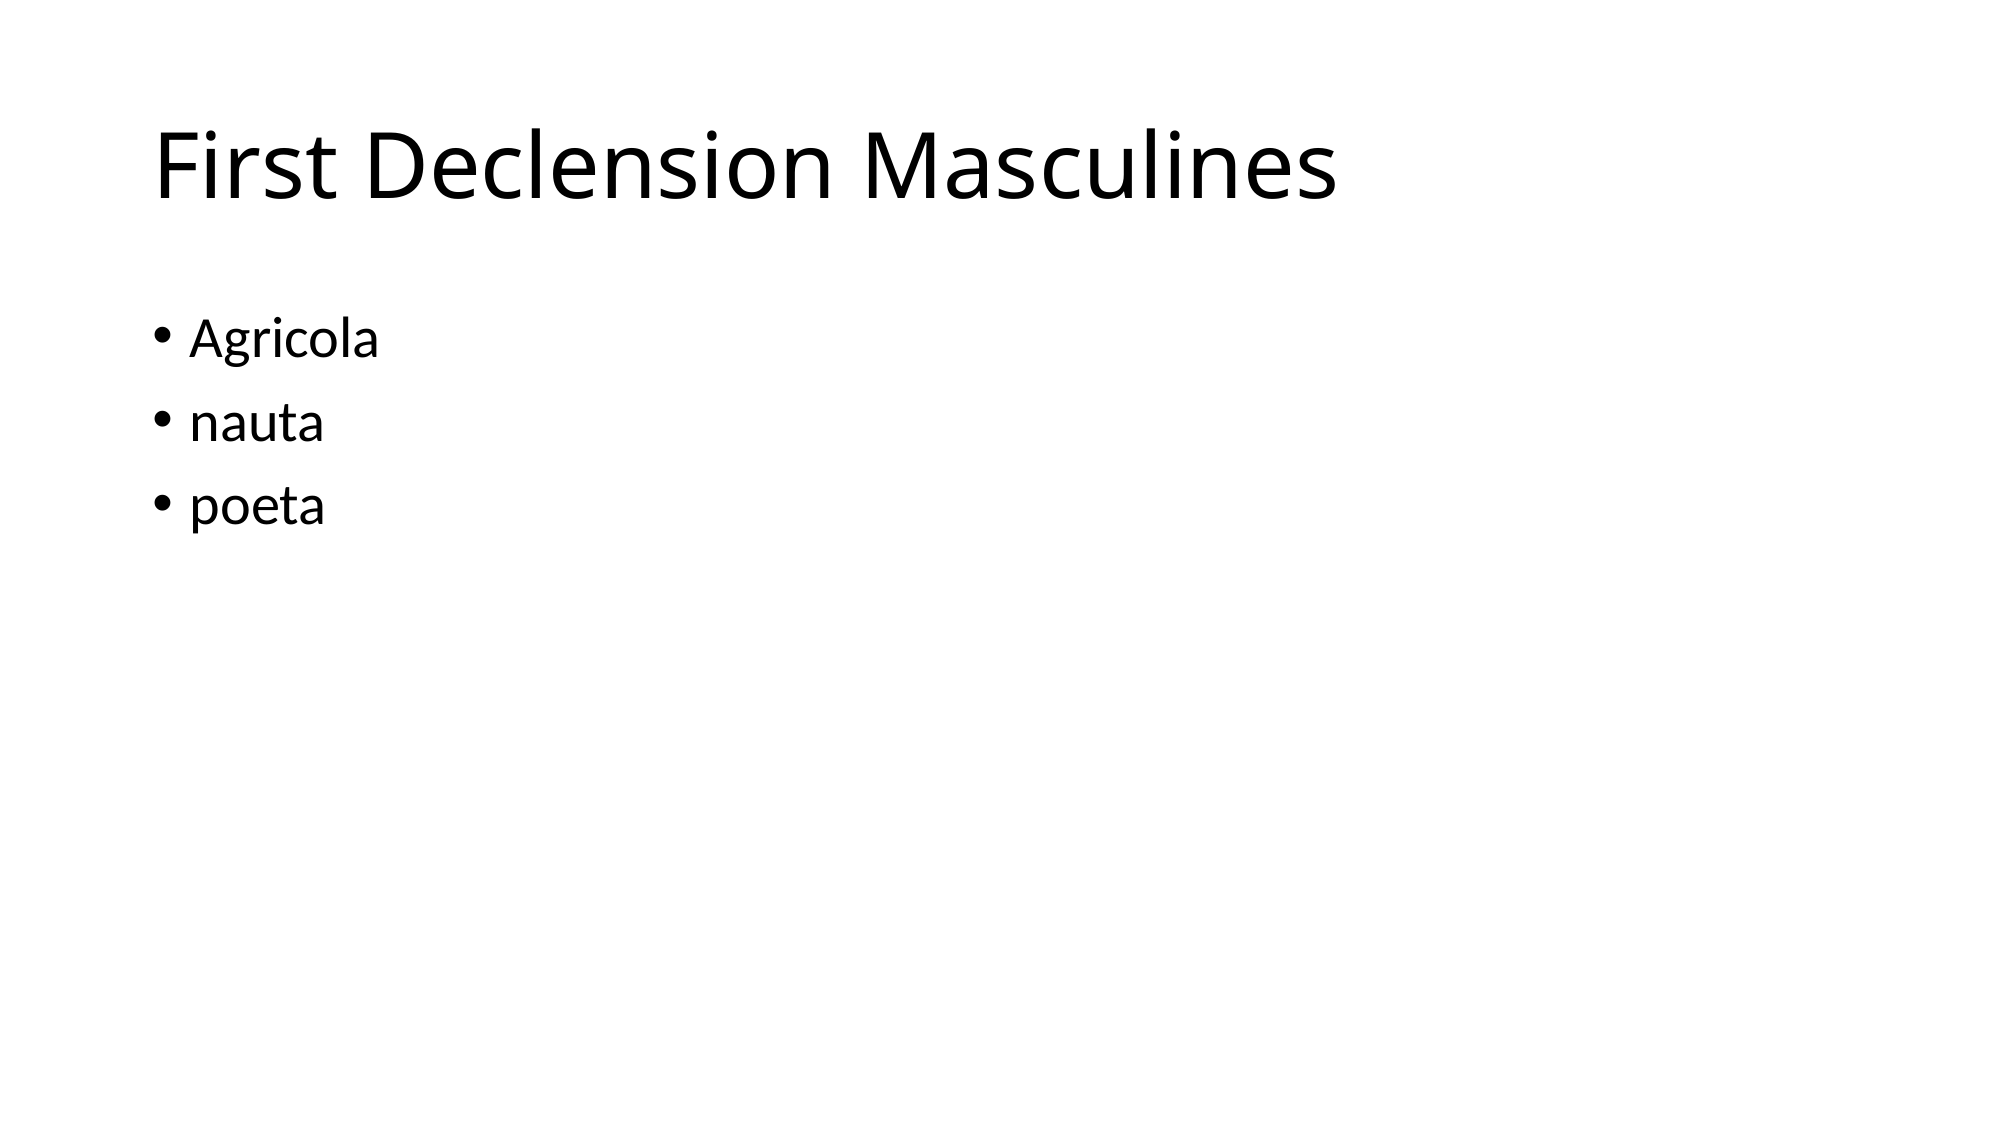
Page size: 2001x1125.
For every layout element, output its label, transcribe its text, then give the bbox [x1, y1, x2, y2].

list Agricola nauta poeta [137, 299, 1863, 1014]
title First Declension Masculines [137, 59, 1863, 278]
